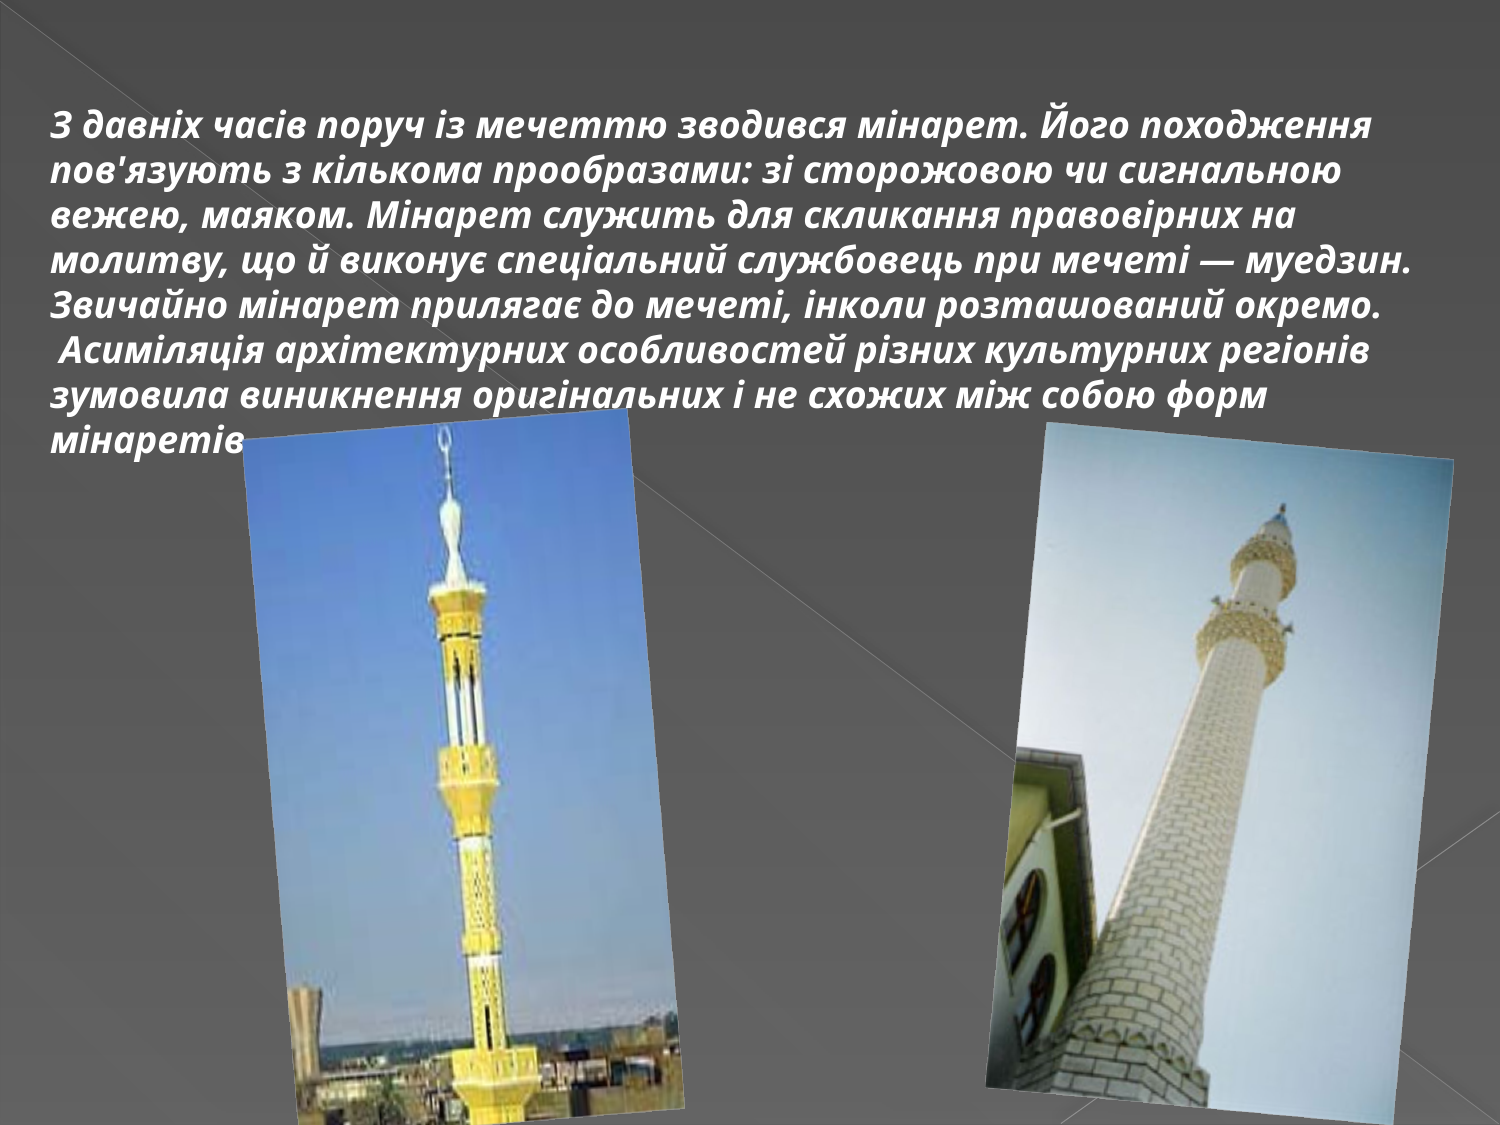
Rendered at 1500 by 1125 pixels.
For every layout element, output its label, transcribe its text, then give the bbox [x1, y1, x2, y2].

text_box З давніх часів поруч із мечеттю зводився мінарет. Його походження пов'язують з кількома прообразами: зі сторожовою чи сигнальною вежею, маяком. Мінарет служить для скликання правовірних на молитву, що й виконує спеціальний службовець при мечеті — муедзин. Звичайно мінарет прилягає до мечеті, інколи розташований окремо. Асиміляція архітектурних особливостей різних культурних регіонів зумовила виникнення оригінальних і не схожих між собою форм мінаретів. [35, 93, 1465, 469]
picture [243, 409, 684, 1125]
picture [986, 423, 1453, 1124]
